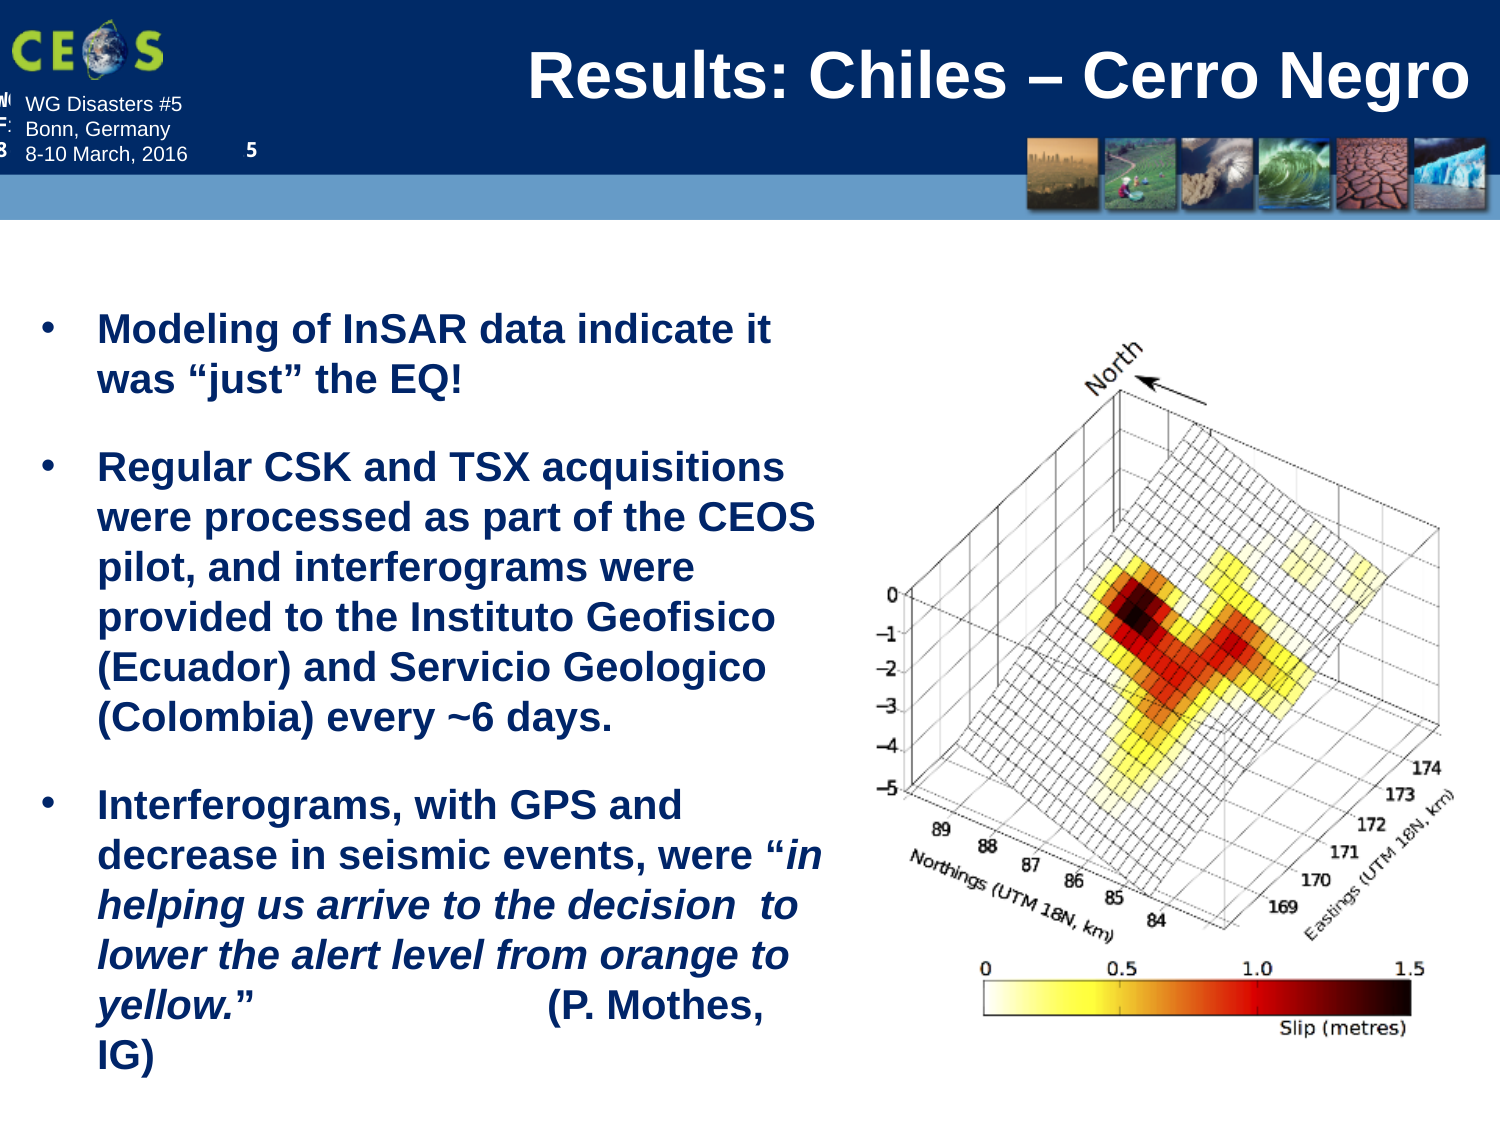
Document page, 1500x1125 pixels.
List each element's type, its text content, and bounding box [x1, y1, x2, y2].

picture [863, 310, 1493, 1069]
list Modeling of InSAR data indicate it was “just” the EQ! Regular CSK and TSX acquisitions were processed as part of the CEOS pilot, and interferograms were provided to the Instituto Geofisico (Ecuador) and Servicio Geologico (Colombia) every ~6 days. Interferograms, with GPS and decrease in seismic events, were “in helping us arrive to the decision to lower the alert level from orange to yellow.” (P. Mothes, IG) [25, 294, 849, 1058]
title Results: Chiles – Cerro Negro [273, 30, 1488, 114]
picture [0, 0, 1500, 220]
